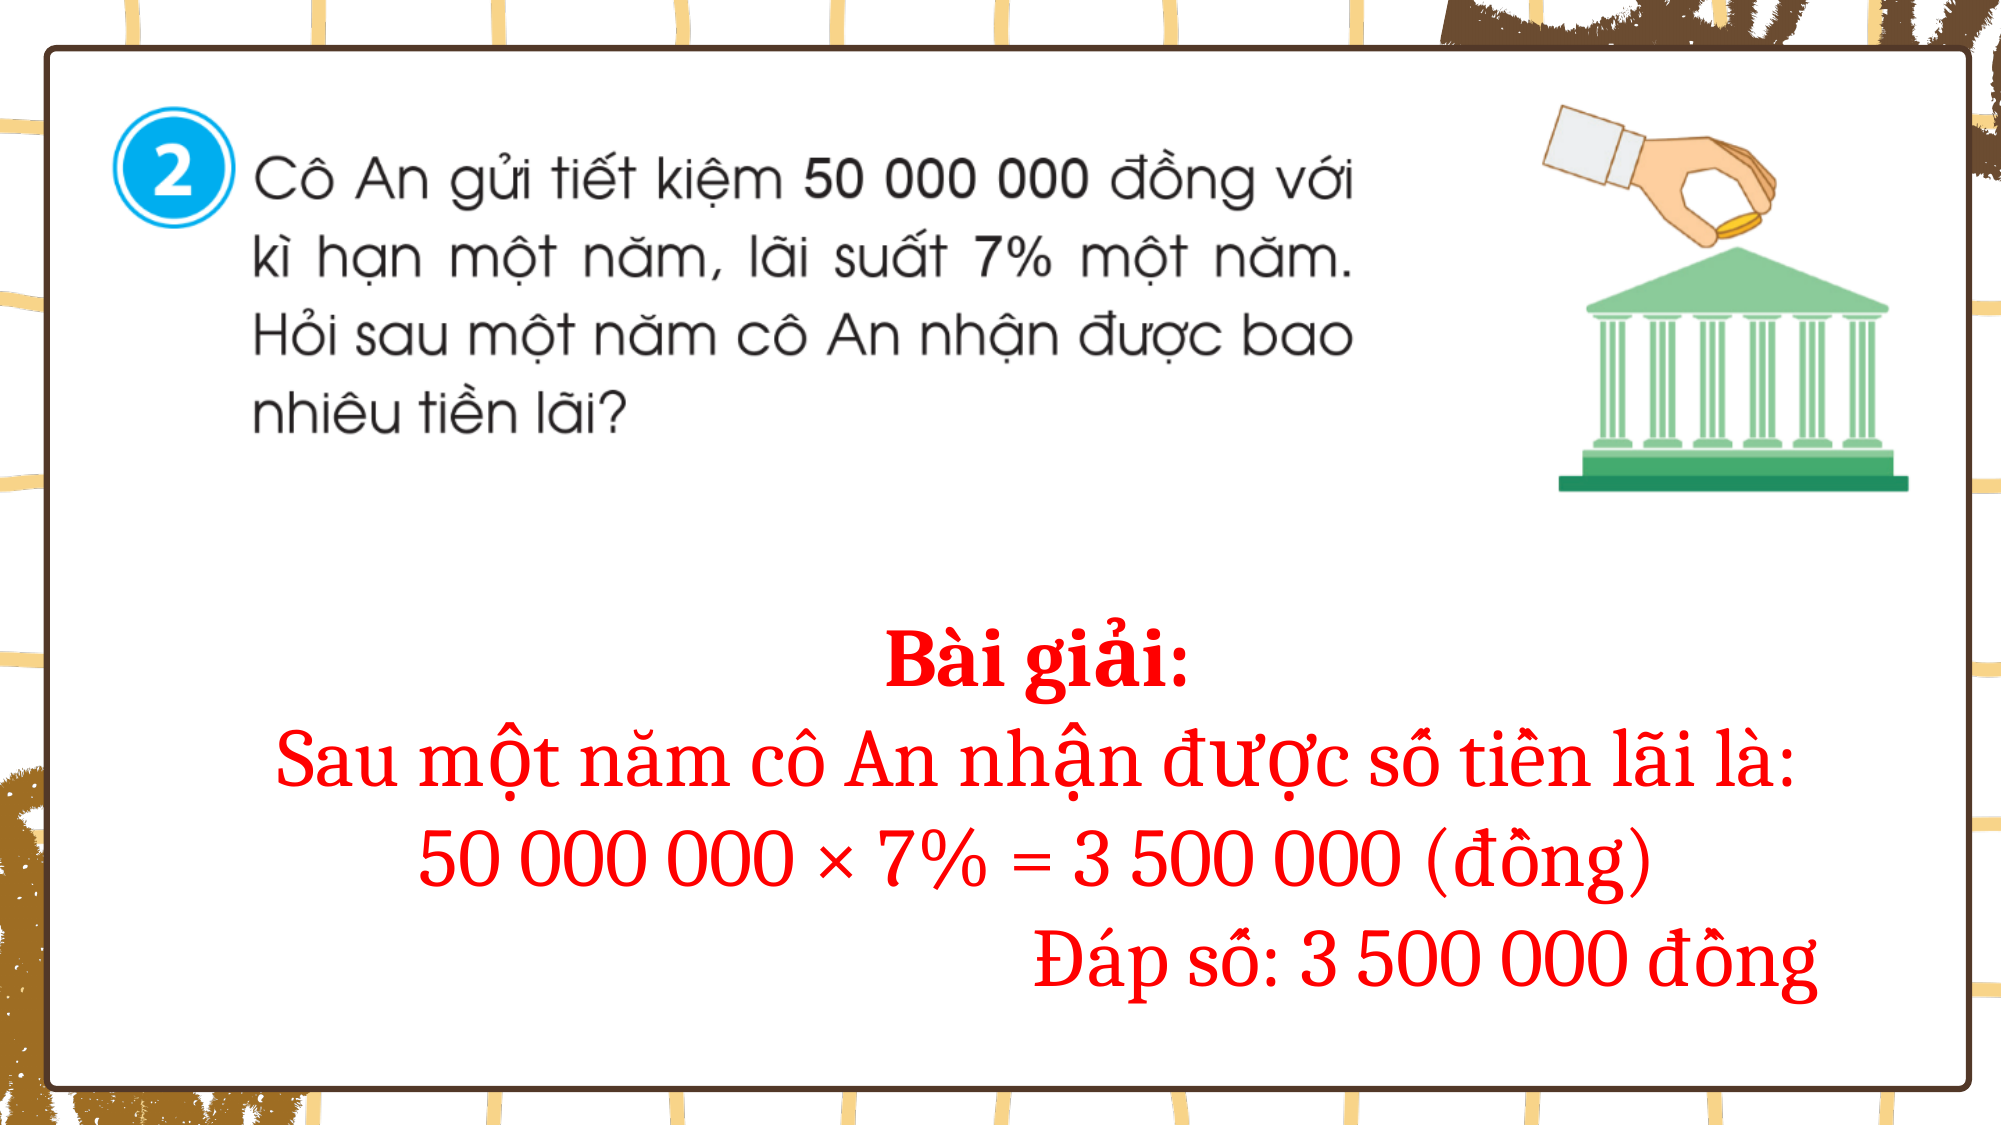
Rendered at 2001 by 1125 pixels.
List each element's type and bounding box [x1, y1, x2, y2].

text_box [0, 0, 2000, 1125]
picture [101, 87, 1920, 518]
